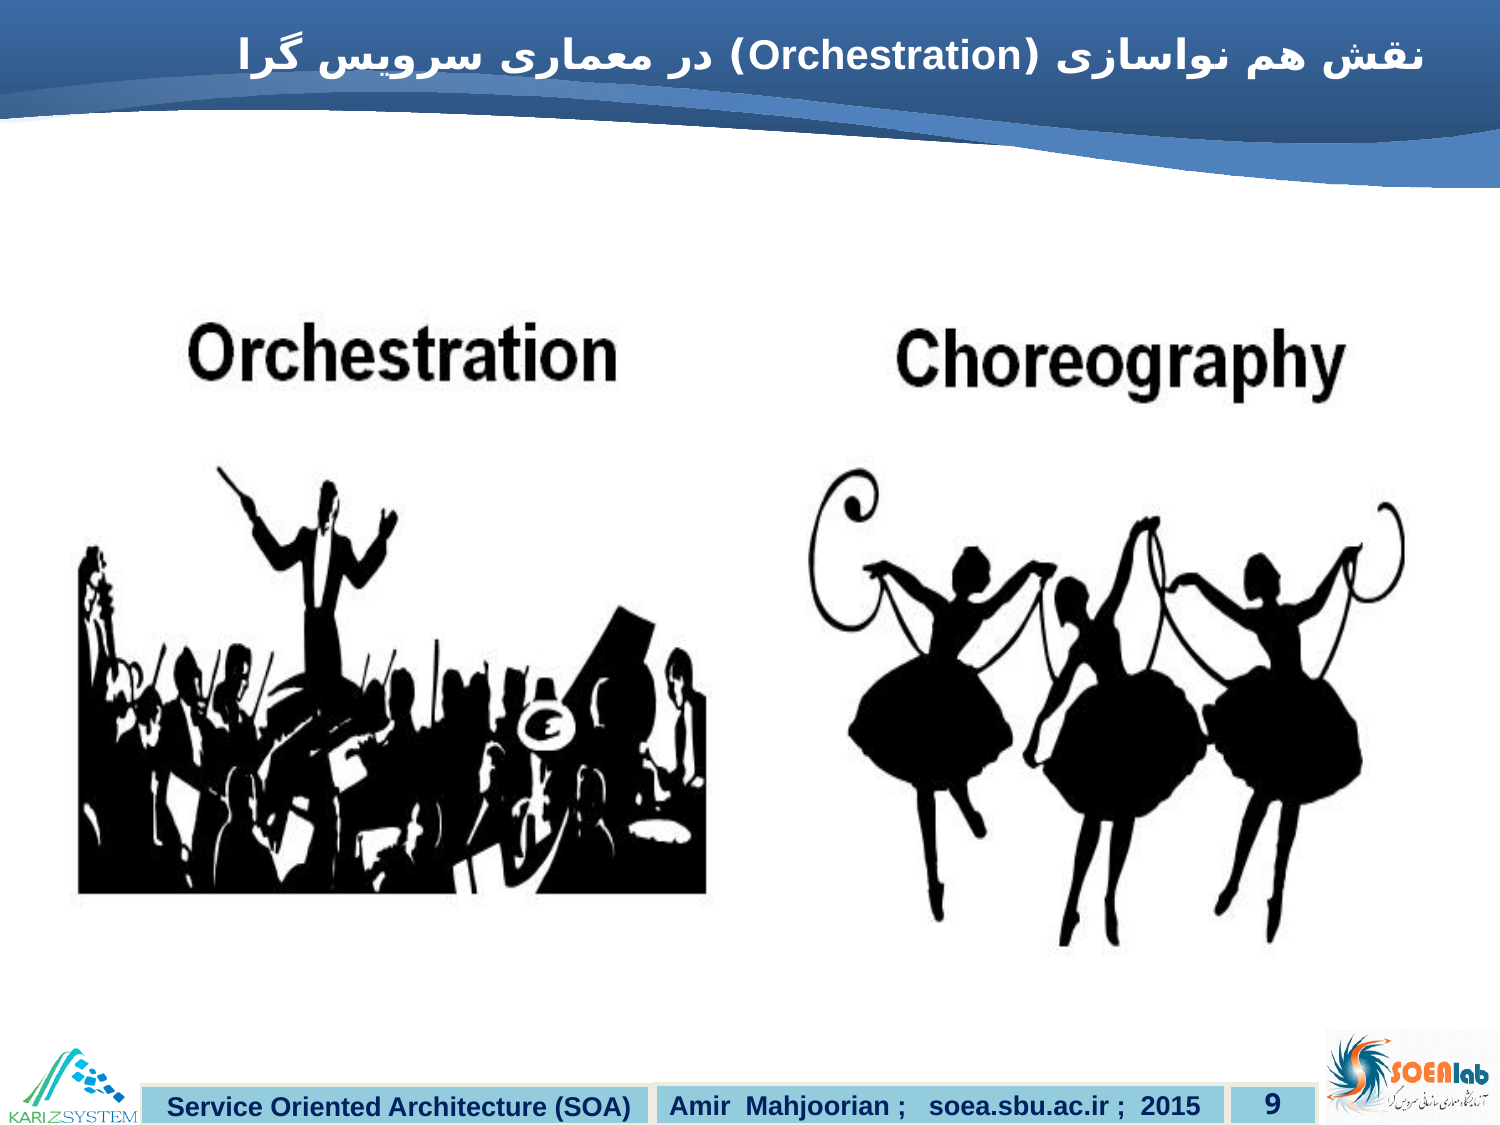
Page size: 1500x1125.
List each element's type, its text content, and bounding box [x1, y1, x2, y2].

picture [5, 1046, 140, 1125]
picture [1325, 1029, 1498, 1124]
picture [70, 230, 1430, 962]
title نقش هم نواسازی (Orchestration) در معماری سرویس گرا [70, 0, 1442, 106]
